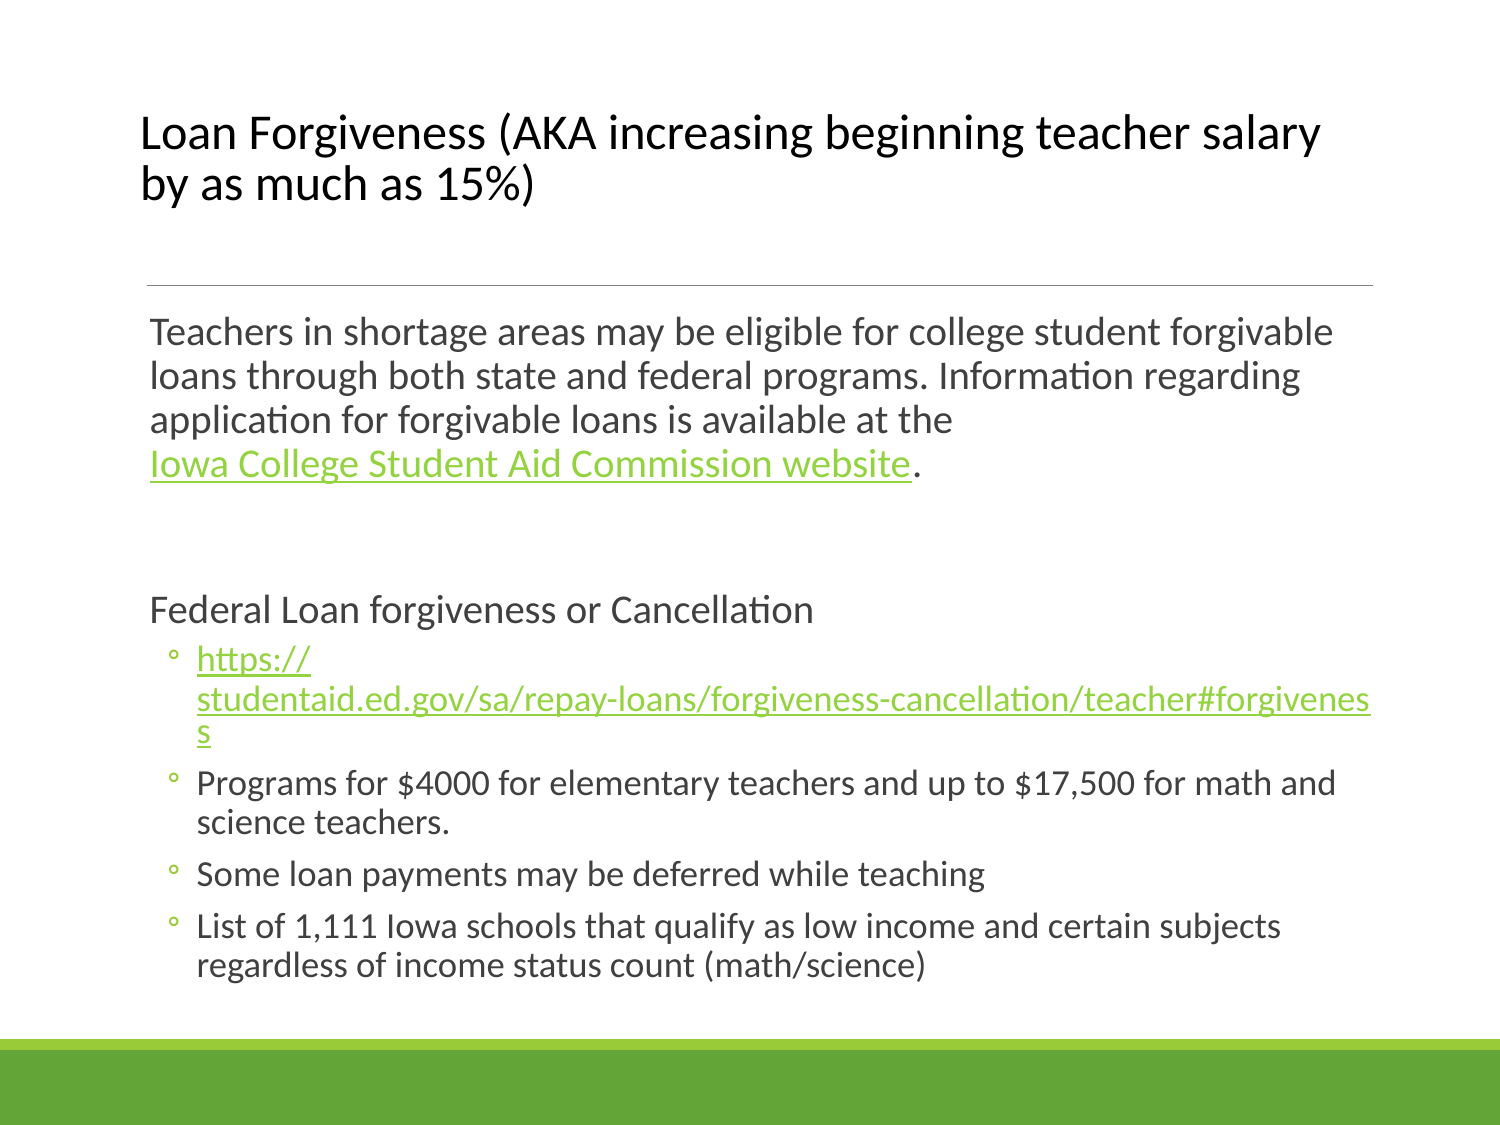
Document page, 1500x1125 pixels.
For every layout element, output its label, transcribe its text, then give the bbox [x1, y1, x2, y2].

title Loan Forgiveness (AKA increasing beginning teacher salary by as much as 15%) [125, 99, 1363, 278]
list Teachers in shortage areas may be eligible for college student forgivable loans through both state and federal programs. Information regarding application for forgivable loans is available at the Iowa College Student Aid Commission website. Federal Loan forgiveness or Cancellation https://studentaid.ed.gov/sa/repay-loans/forgiveness-cancellation/teacher#forgiveness Programs for $4000 for elementary teachers and up to $17,500 for math and science teachers. Some loan payments may be deferred while teaching List of 1,111 Iowa schools that qualify as low income and certain subjects regardless of income status count (math/science) [135, 302, 1373, 963]
